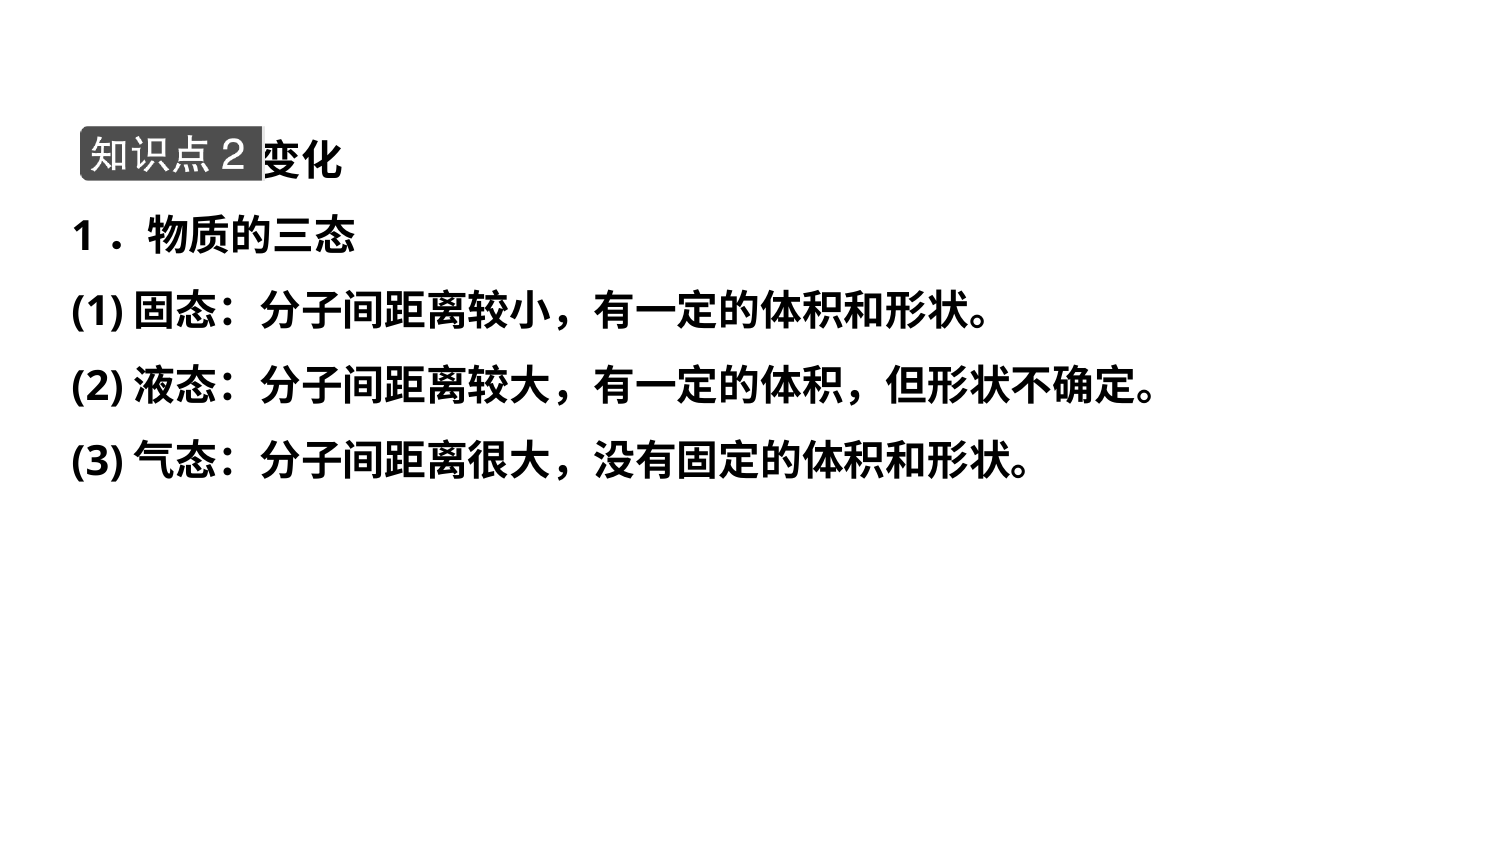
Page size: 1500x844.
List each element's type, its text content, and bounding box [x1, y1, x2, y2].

text_box 物态变化 1．物质的三态 (1)固态：分子间距离较小，有一定的体积和形状。 (2)液态：分子间距离较大，有一定的体积，但形状不确定。 (3)气态：分子间距离很大，没有固定的体积和形状。 [56, 101, 1433, 491]
picture [76, 121, 265, 186]
